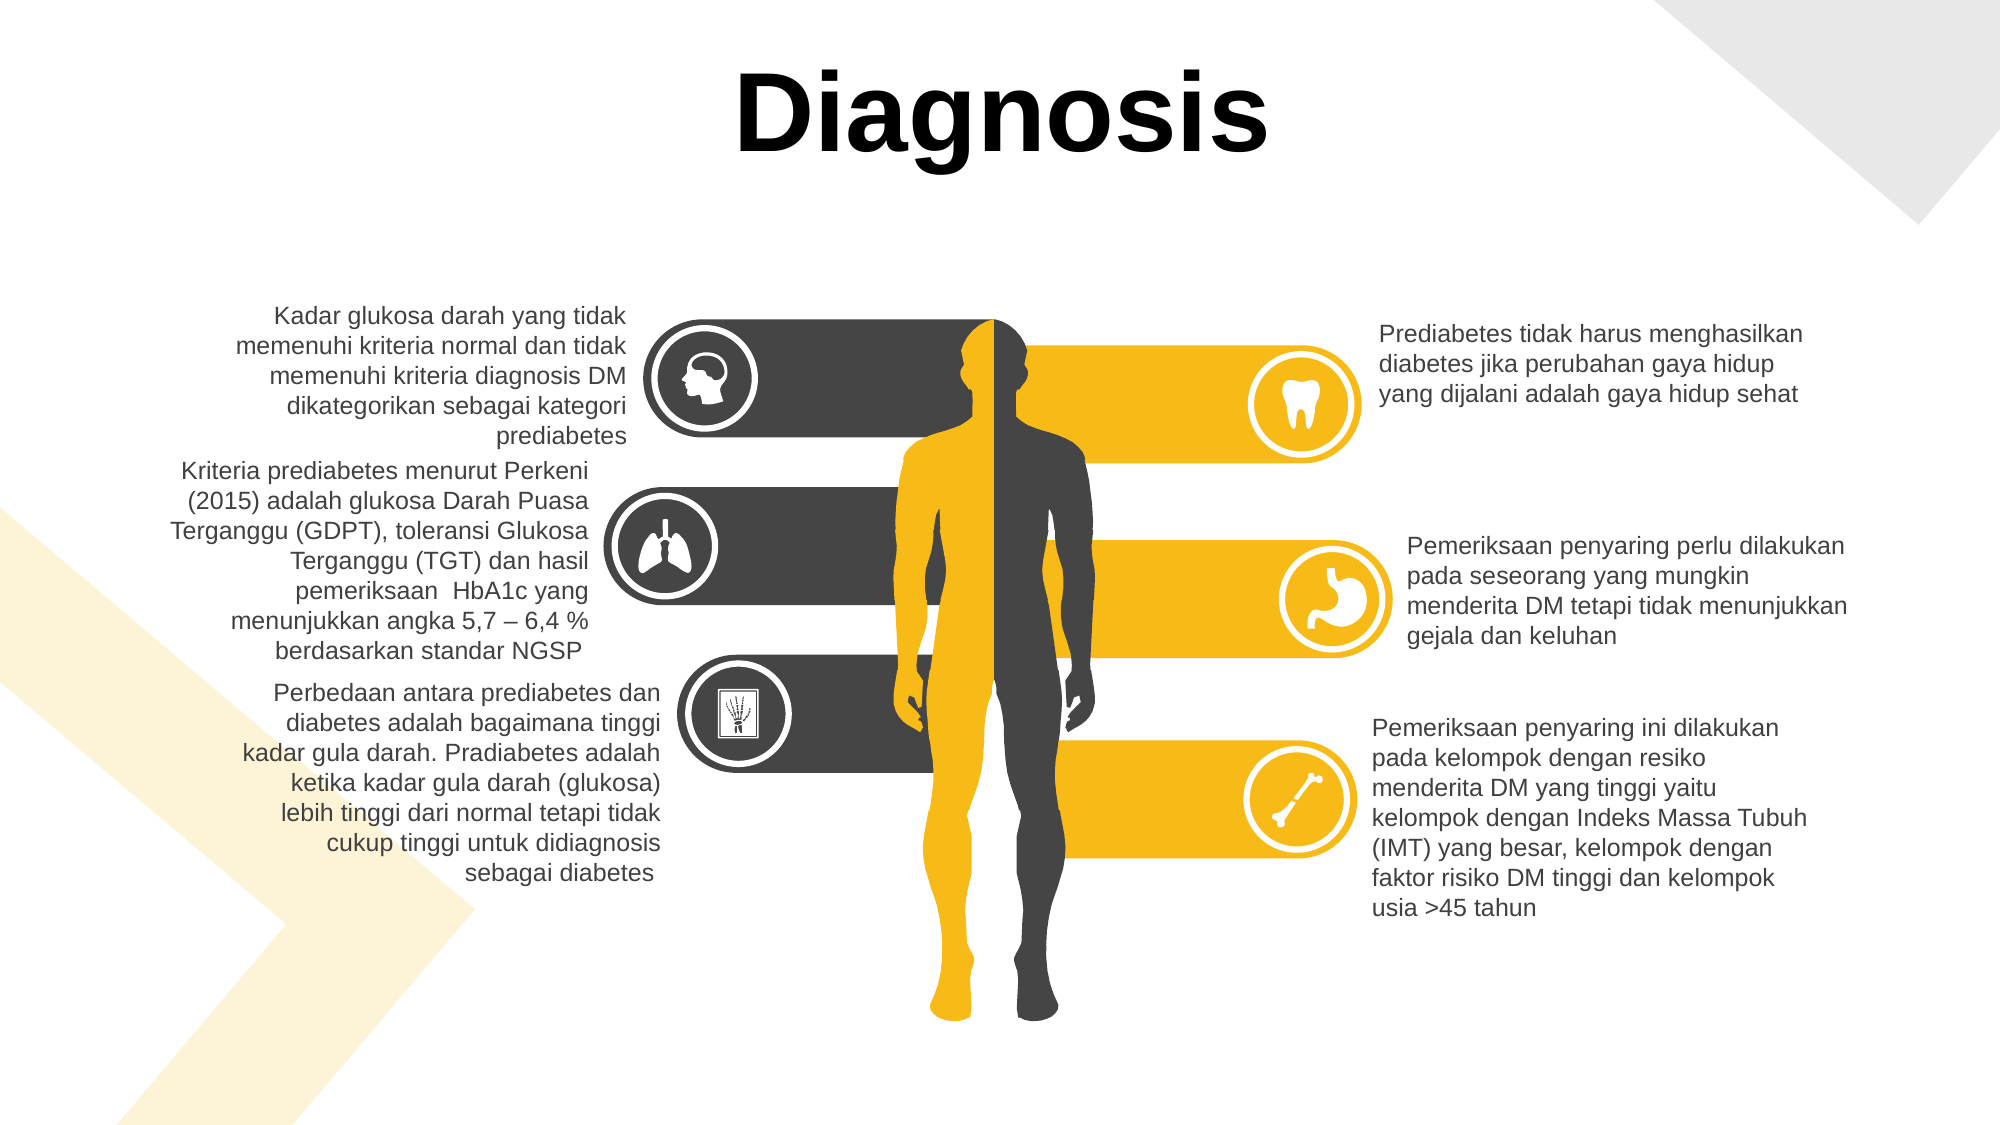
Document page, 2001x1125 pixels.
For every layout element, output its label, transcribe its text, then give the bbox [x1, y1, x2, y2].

text_box Kadar glukosa darah yang tidak memenuhi kriteria normal dan tidak memenuhi kriteria diagnosis DM dikategorikan sebagai kategori prediabetes [183, 292, 642, 458]
text_box [605, 486, 893, 607]
text_box [1249, 353, 1353, 456]
text_box [1282, 380, 1320, 429]
list Diagnosis [53, 55, 1952, 175]
text_box [677, 653, 893, 774]
text_box [717, 688, 759, 739]
text_box [681, 352, 728, 405]
text_box [1096, 739, 1357, 860]
text_box [687, 662, 790, 765]
text_box Pemeriksaan penyaring perlu dilakukan pada seseorang yang mungkin menderita DM tetapi tidak menunjukkan gejala dan keluhan [1392, 521, 1875, 657]
text_box [1280, 547, 1384, 651]
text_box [893, 319, 1096, 1021]
text_box Pemeriksaan penyaring ini dilakukan pada kelompok dengan resiko menderita DM yang tinggi yaitu kelompok dengan Indeks Massa Tubuh (IMT) yang besar, kelompok dengan faktor risiko DM tinggi dan kelompok usia >45 tahun [1357, 704, 1840, 929]
text_box [1096, 539, 1392, 660]
text_box [613, 494, 717, 598]
text_box Prediabetes tidak harus menghasilkan diabetes jika perubahan gaya hidup yang dijalani adalah gaya hidup sehat [1364, 310, 1847, 415]
text_box [642, 318, 996, 439]
text_box [638, 519, 692, 574]
text_box Kriteria prediabetes menurut Perkeni (2015) adalah glukosa Darah Puasa Terganggu (GDPT), toleransi Glukosa Terganggu (TGT) dan hasil pemeriksaan HbA1c yang menunjukkan angka 5,7 – 6,4 % berdasarkan standar NGSP [146, 447, 605, 672]
text_box [1245, 748, 1348, 851]
text_box [1096, 344, 1363, 465]
text_box [1272, 772, 1323, 828]
text_box Perbedaan antara prediabetes dan diabetes adalah bagaimana tinggi kadar gula darah. Pradiabetes adalah ketika kadar gula darah (glukosa) lebih tinggi dari normal tetapi tidak cukup tinggi untuk didiagnosis sebagai diabetes [218, 669, 677, 894]
text_box [653, 327, 756, 430]
text_box [1307, 567, 1367, 629]
